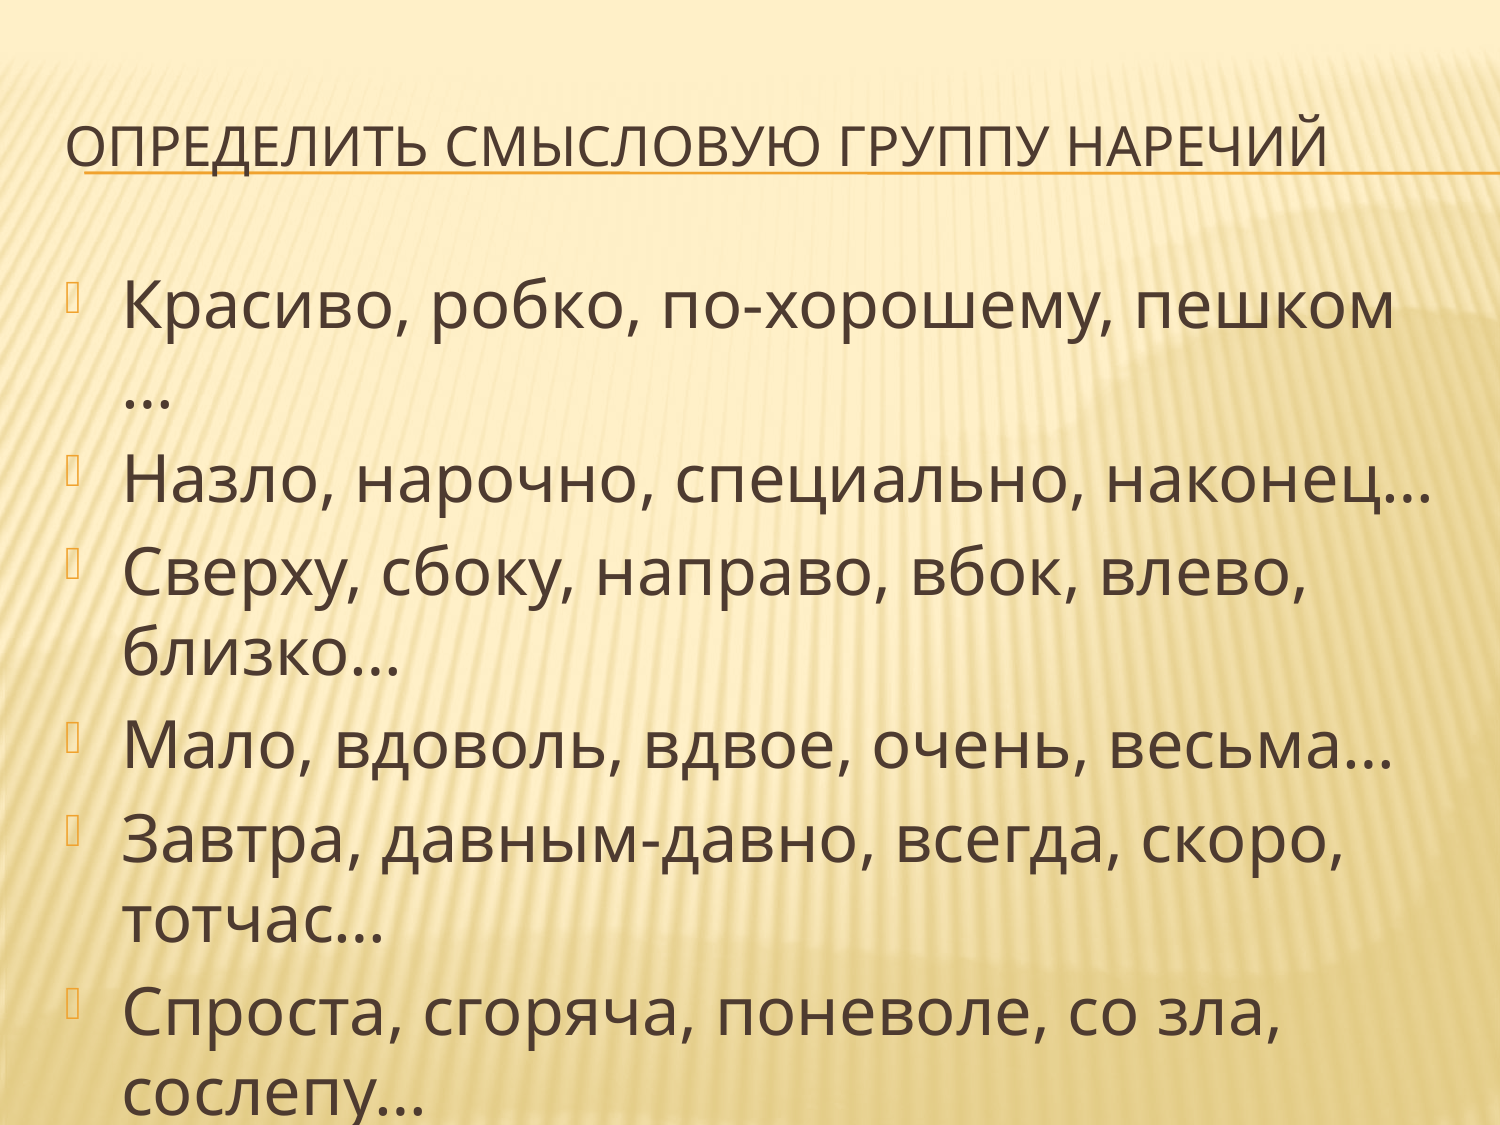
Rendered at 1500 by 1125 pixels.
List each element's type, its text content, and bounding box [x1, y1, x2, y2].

title Определить смысловую группу наречий [50, 75, 1475, 213]
list Красиво, робко, по-хорошему, пешком … Назло, нарочно, специально, наконец… Сверху, сбоку, направо, вбок, влево, близко… Мало, вдоволь, вдвое, очень, весьма… Завтра, давным-давно, всегда, скоро, тотчас… Спроста, сгоряча, поневоле, со зла, сослепу… [50, 254, 1475, 998]
